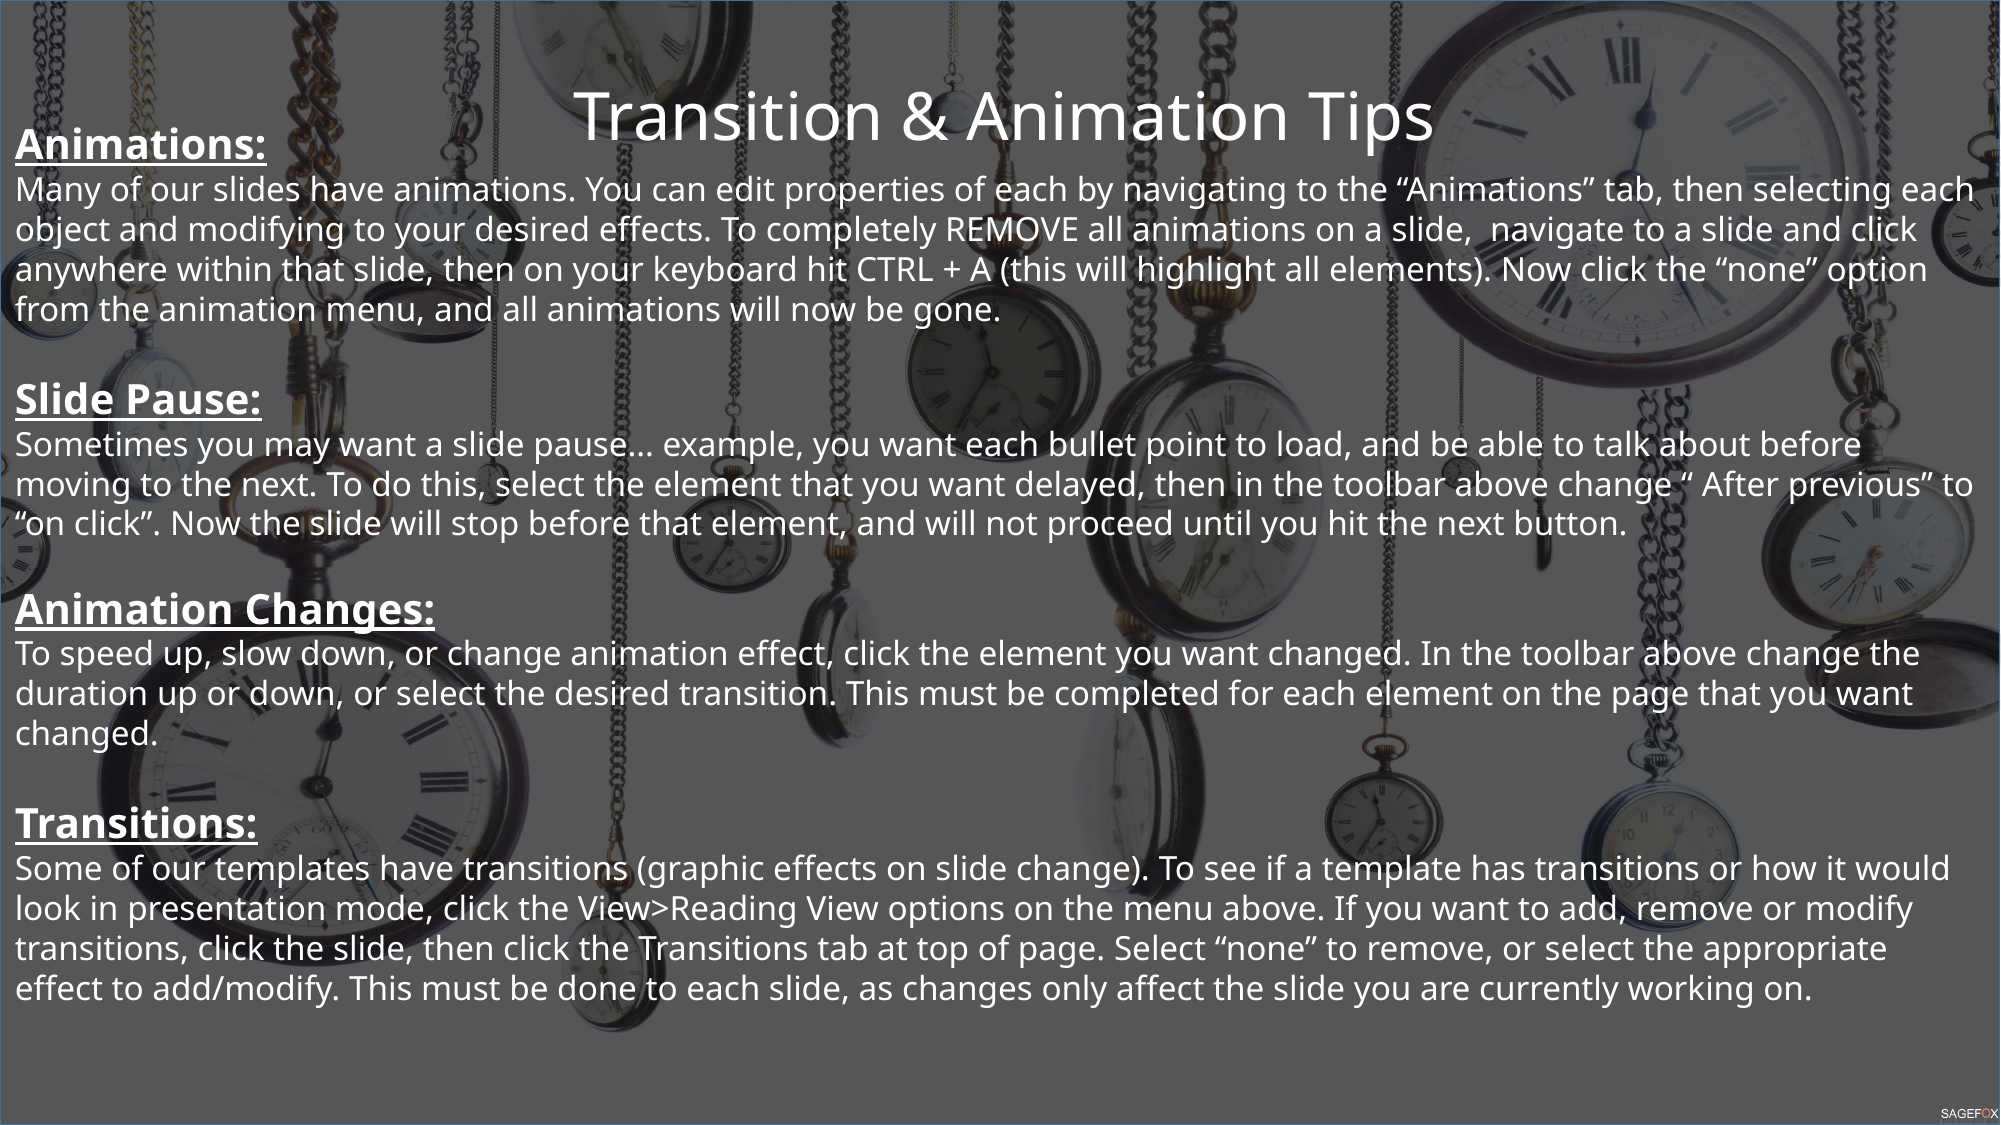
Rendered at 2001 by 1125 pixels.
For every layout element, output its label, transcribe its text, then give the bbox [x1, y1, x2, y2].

title Transition & Animation Tips [477, 59, 1532, 177]
text_box Animations: Many of our slides have animations. You can edit properties of each by navigating to the “Animations” tab, then selecting each object and modifying to your desired effects. To completely REMOVE all animations on a slide, navigate to a slide and click anywhere within that slide, then on your keyboard hit CTRL + A (this will highlight all elements). Now click the “none” option from the animation menu, and all animations will now be gone. Slide Pause: Sometimes you may want a slide pause… example, you want each bullet point to load, and be able to talk about before moving to the next. To do this, select the element that you want delayed, then in the toolbar above change “ After previous” to “on click”. Now the slide will stop before that element, and will not proceed until you hit the next button. Animation Changes: To speed up, slow down, or change animation effect, click the element you want changed. In the toolbar above change the duration up or down, or select the desired transition. This must be completed for each element on the page that you want changed. Transitions: Some of our templates have transitions (graphic effects on slide change). To see if a template has transitions or how it would look in presentation mode, click the View>Reading View options on the menu above. If you want to add, remove or modify transitions, click the slide, then click the Transitions tab at top of page. Select “none” to remove, or select the appropriate effect to add/modify. This must be done to each slide, as changes only affect the slide you are currently working on. [0, 0, 2000, 1125]
